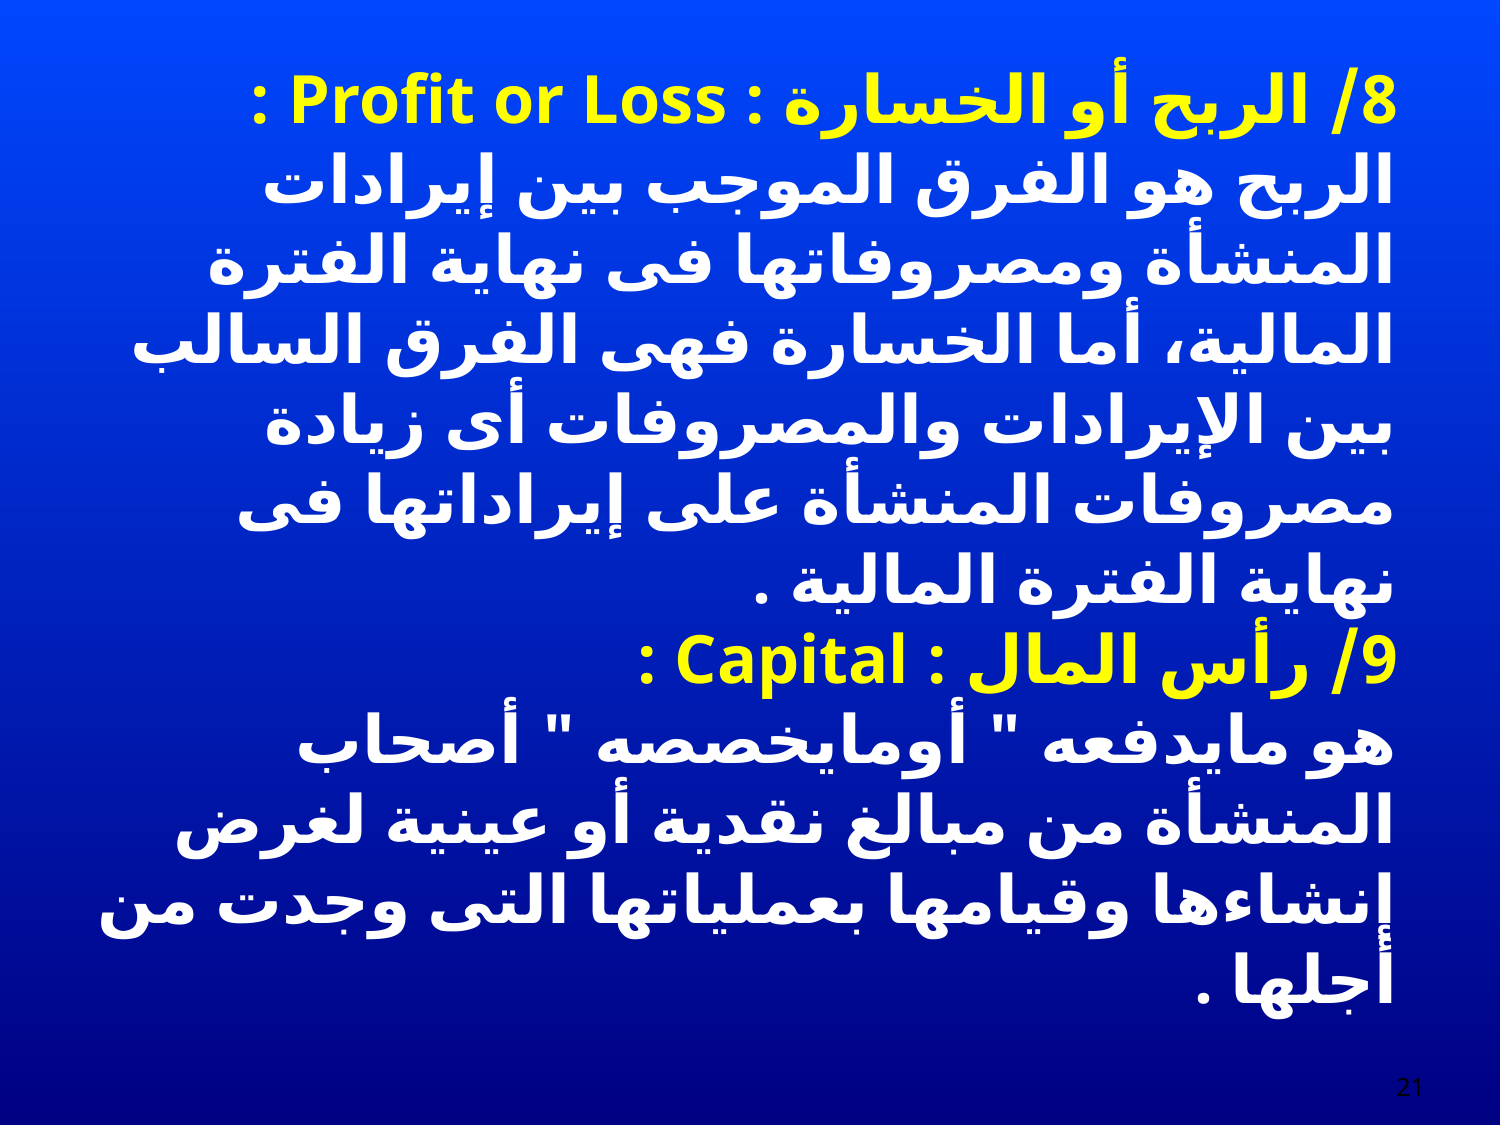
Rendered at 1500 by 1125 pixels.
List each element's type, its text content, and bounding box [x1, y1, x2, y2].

slide_number 21 [1299, 1052, 1425, 1113]
text_box 8/ الربح أو الخسارة : Profit or Loss : الربح هو الفرق الموجب بين إيرادات المنشأة ومصروفاتها فى نهاية الفترة المالية، أما الخسارة فهى الفرق السالب بين الإيرادات والمصروفات أى زيادة مصروفات المنشأة على إيراداتها فى نهاية الفترة المالية . 9/ رأس المال : Capital : هو مايدفعه " أومايخصصه " أصحاب المنشأة من مبالغ نقدية أو عينية لغرض إنشاءها وقيامها بعملياتها التى وجدت من أجلها . [62, 49, 1413, 1070]
